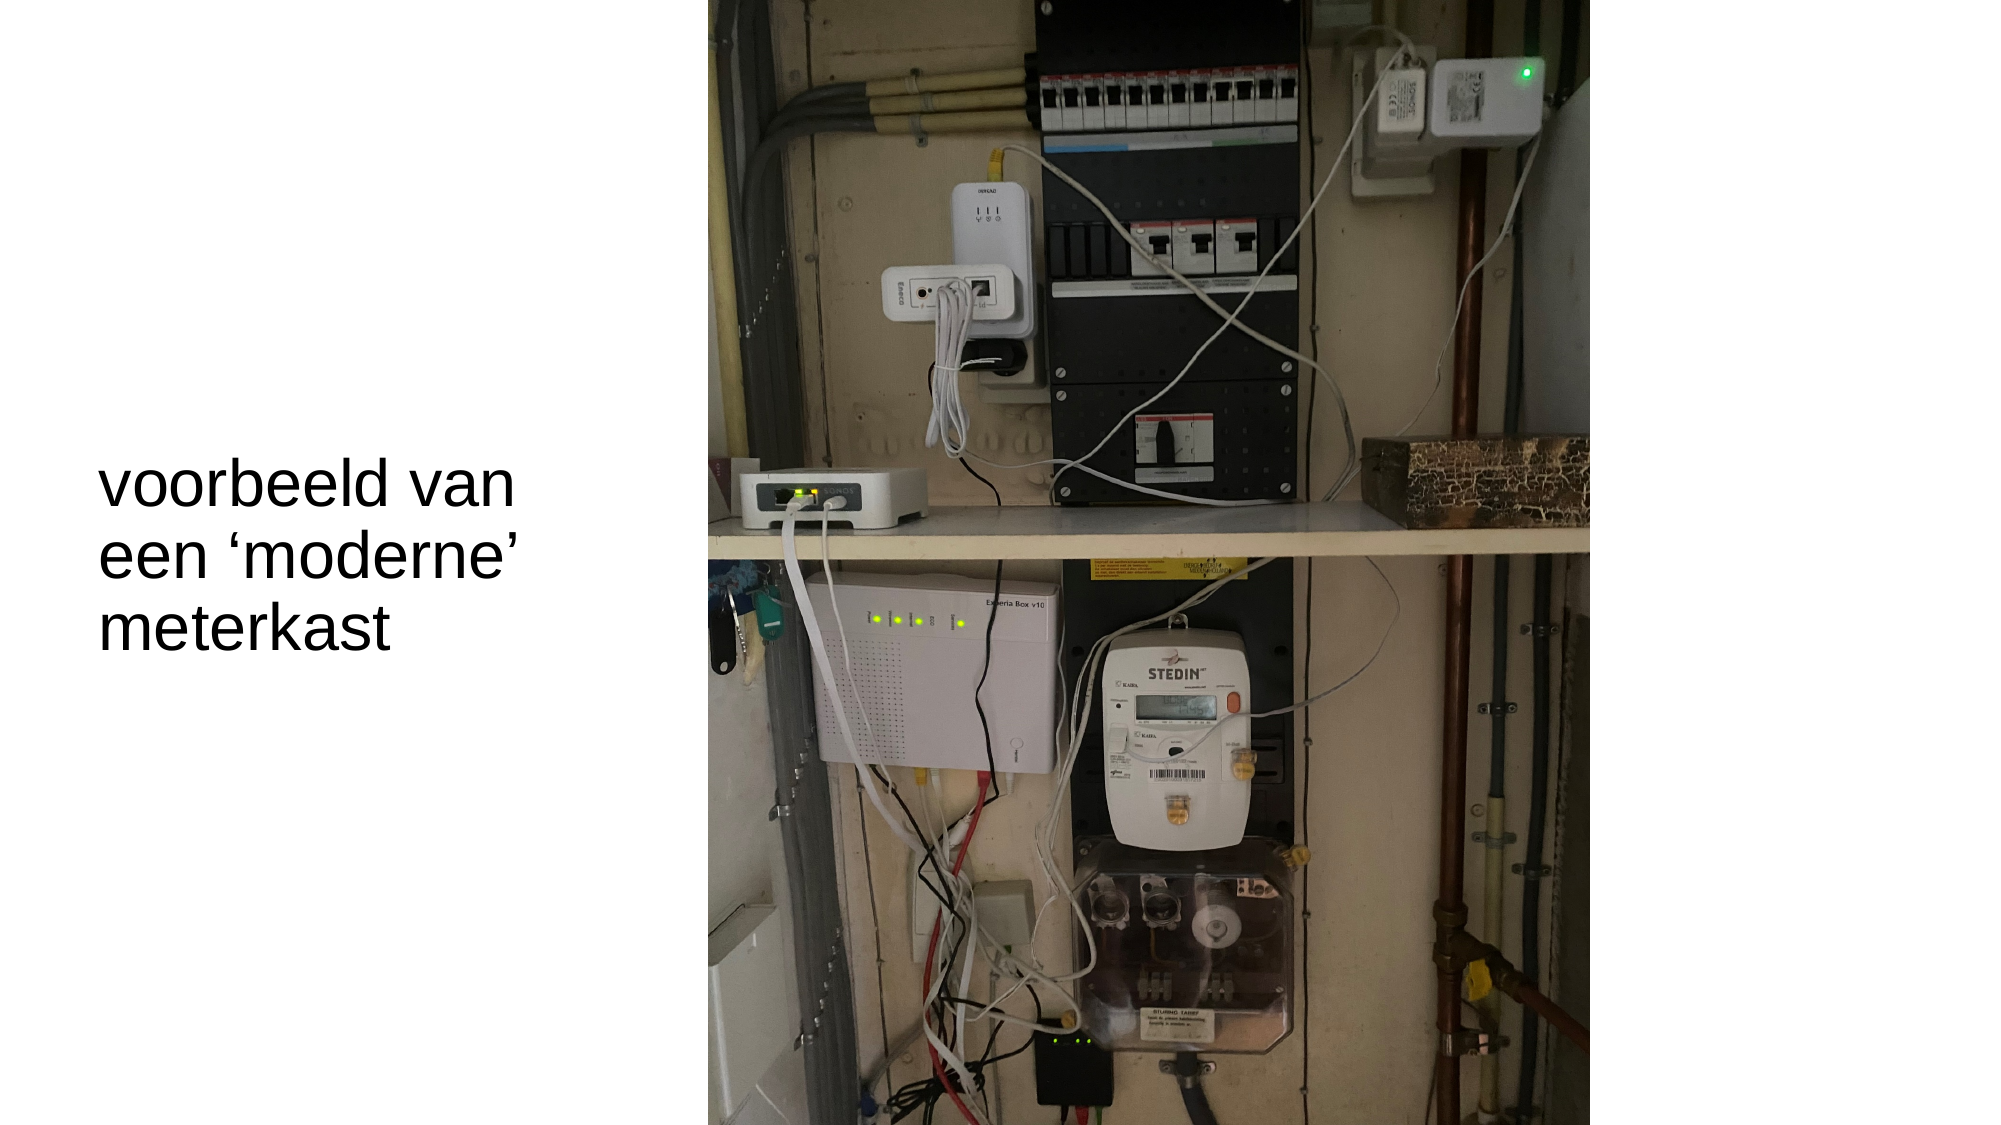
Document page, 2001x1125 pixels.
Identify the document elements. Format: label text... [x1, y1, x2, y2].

text_box voorbeeld van een ‘moderne’ meterkast [83, 213, 620, 900]
picture [708, 0, 1590, 1125]
